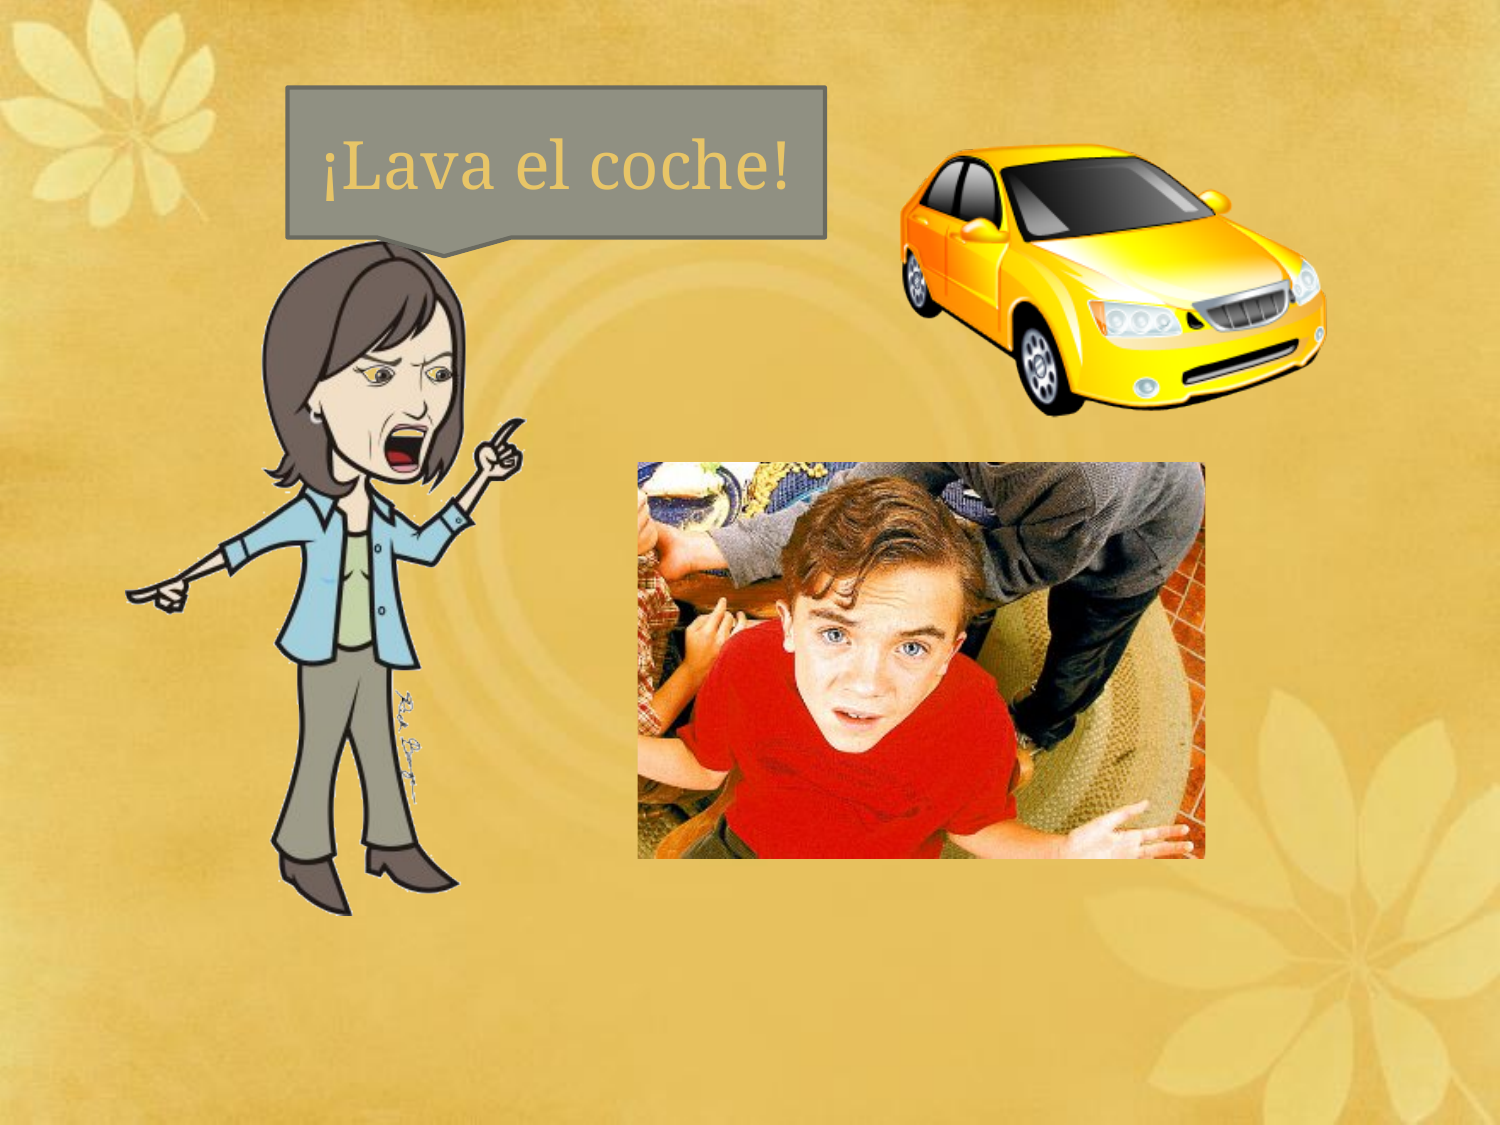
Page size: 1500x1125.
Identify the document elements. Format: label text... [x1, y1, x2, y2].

picture [0, 0, 1500, 1125]
text_box ¡Lava el coche! [285, 85, 828, 240]
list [124, 240, 527, 916]
